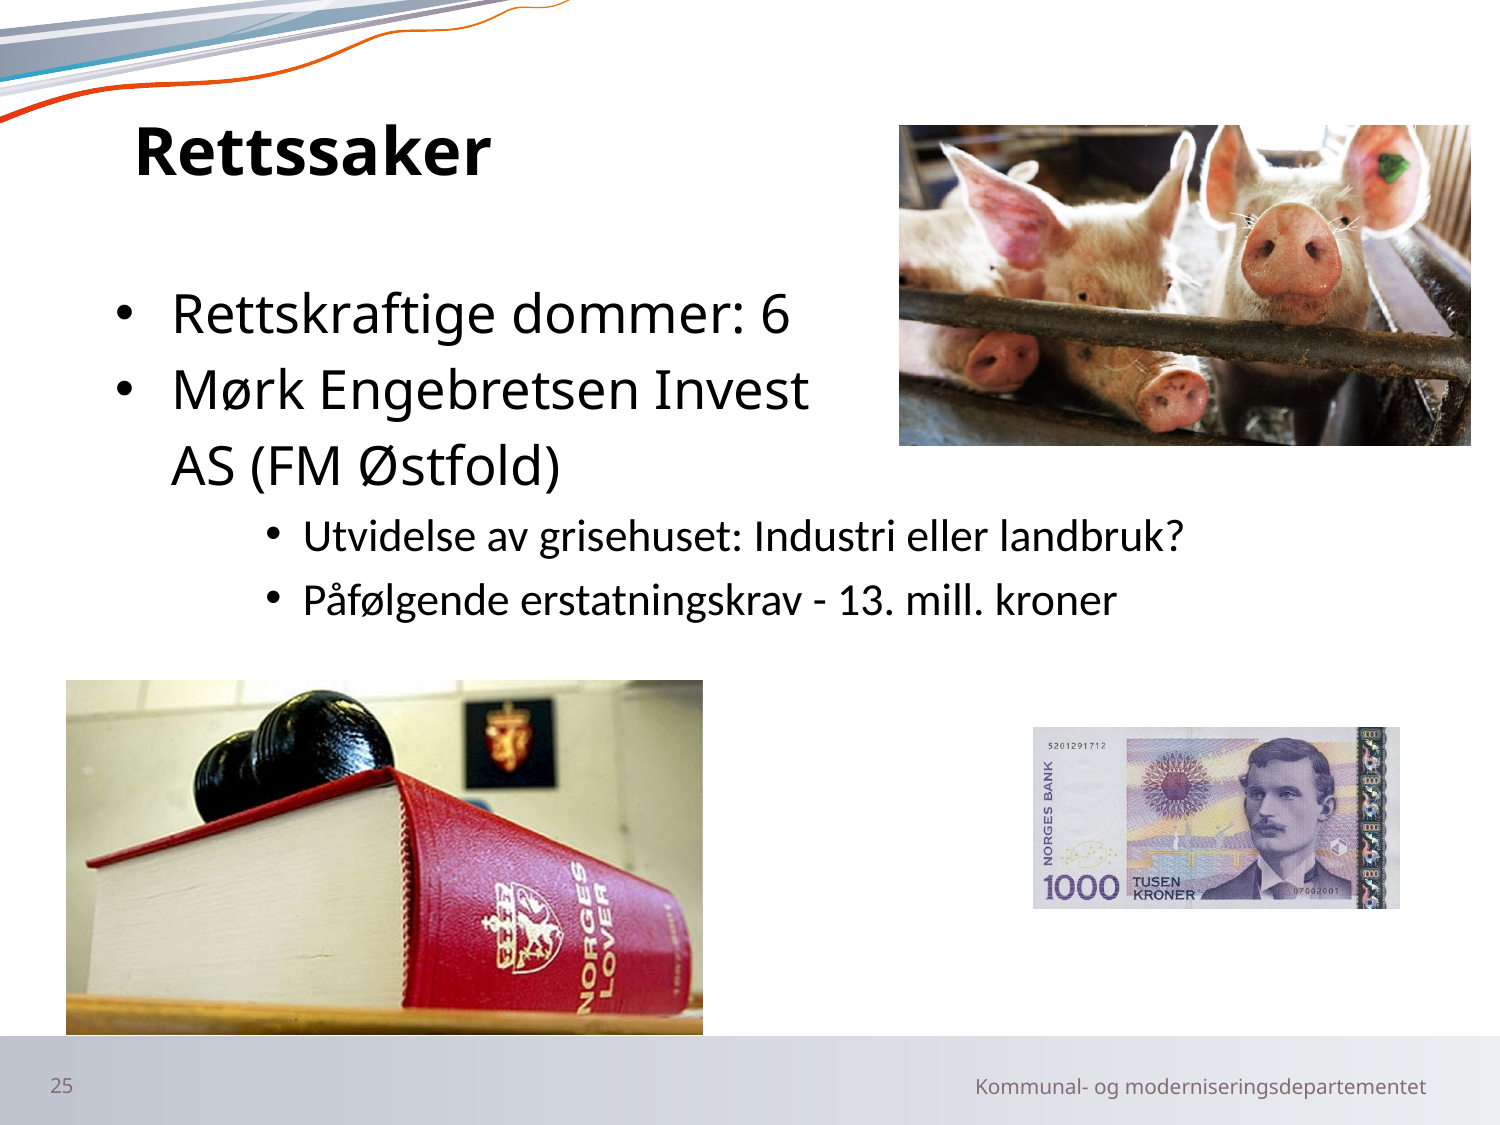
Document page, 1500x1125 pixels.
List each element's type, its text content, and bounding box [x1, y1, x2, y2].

title Rettssaker [117, 0, 1371, 196]
picture [66, 680, 703, 1036]
picture [899, 125, 1471, 447]
list Rettskraftige dommer: 6 Mørk Engebretsen Invest AS (FM Østfold) Utvidelse av grisehuset: Industri eller landbruk? Påfølgende erstatningskrav - 13. mill. kroner [100, 196, 1341, 977]
slide_number 25 [0, 1057, 89, 1116]
picture [0, 0, 117, 140]
picture [1033, 727, 1400, 910]
